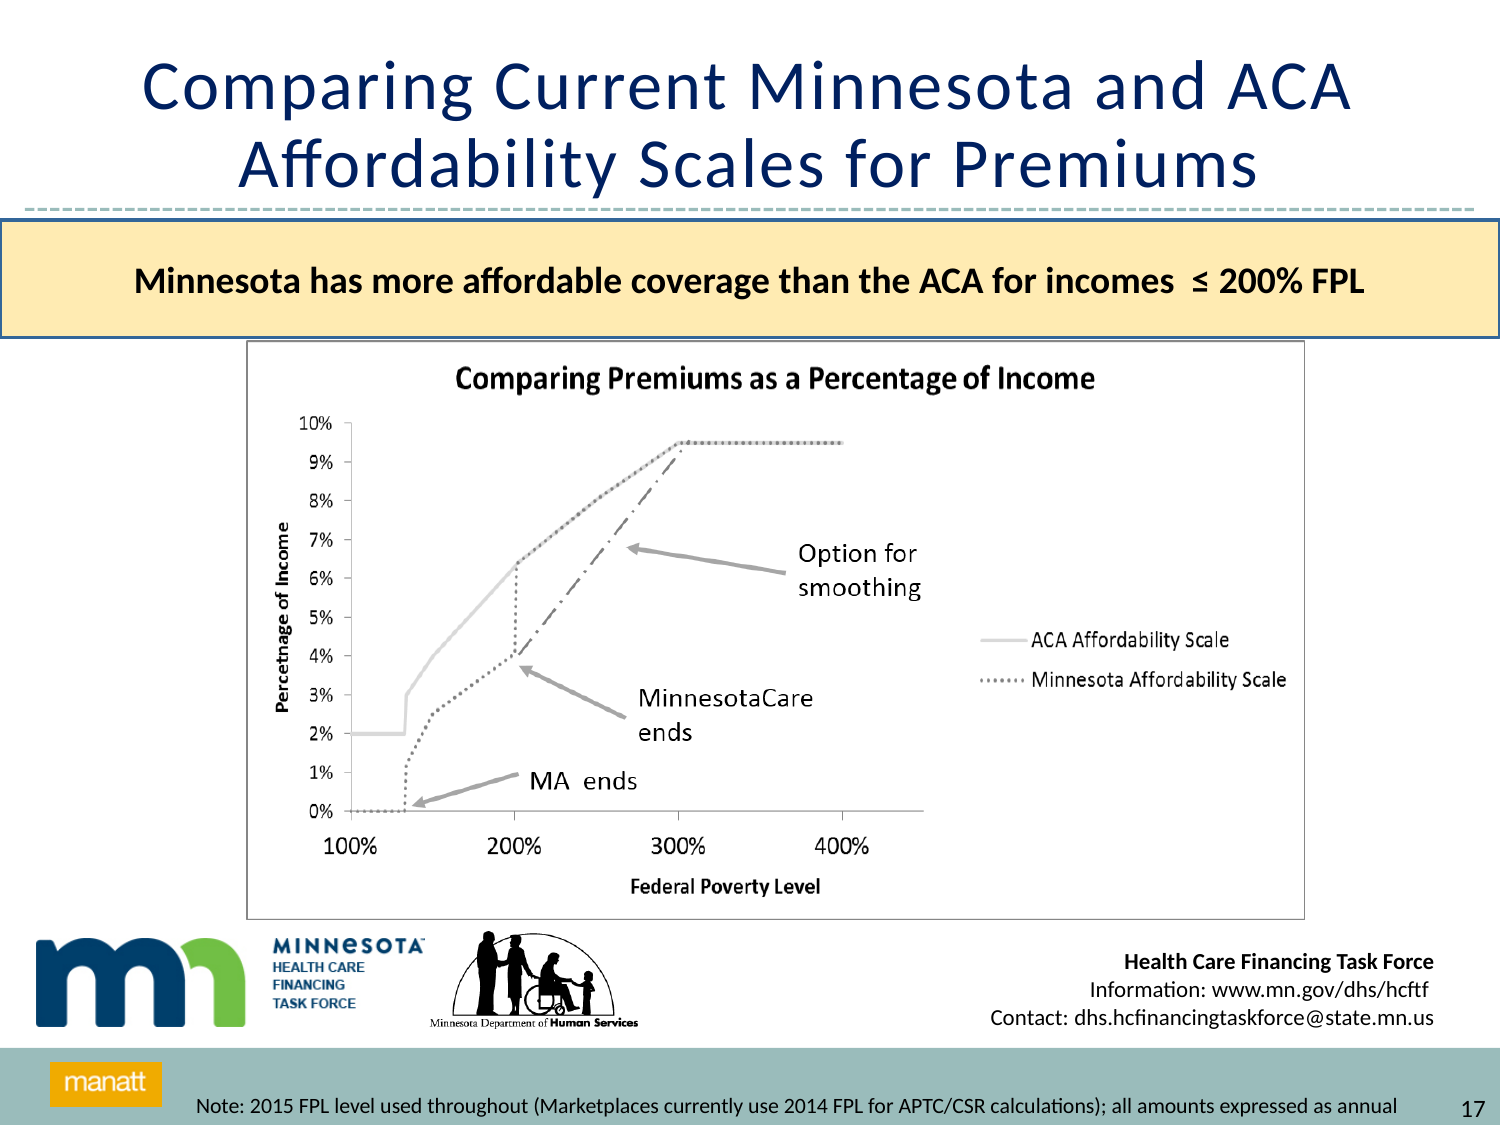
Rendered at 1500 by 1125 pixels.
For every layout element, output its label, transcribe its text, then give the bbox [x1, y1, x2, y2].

picture [429, 930, 638, 1029]
text_box Minnesota has more affordable coverage than the ACA for incomes ≤ 200% FPL [0, 219, 1500, 338]
text_box 17 [1150, 1085, 1500, 1125]
picture [246, 340, 1305, 921]
title Comparing Current Minnesota and ACA Affordability Scales for Premiums [49, 37, 1450, 210]
picture [36, 938, 425, 1027]
picture [49, 1062, 162, 1108]
text_box Note: 2015 FPL level used throughout (Marketplaces currently use 2014 FPL for APTC/CSR calculations); all amounts expressed as annual [181, 1048, 1500, 1125]
